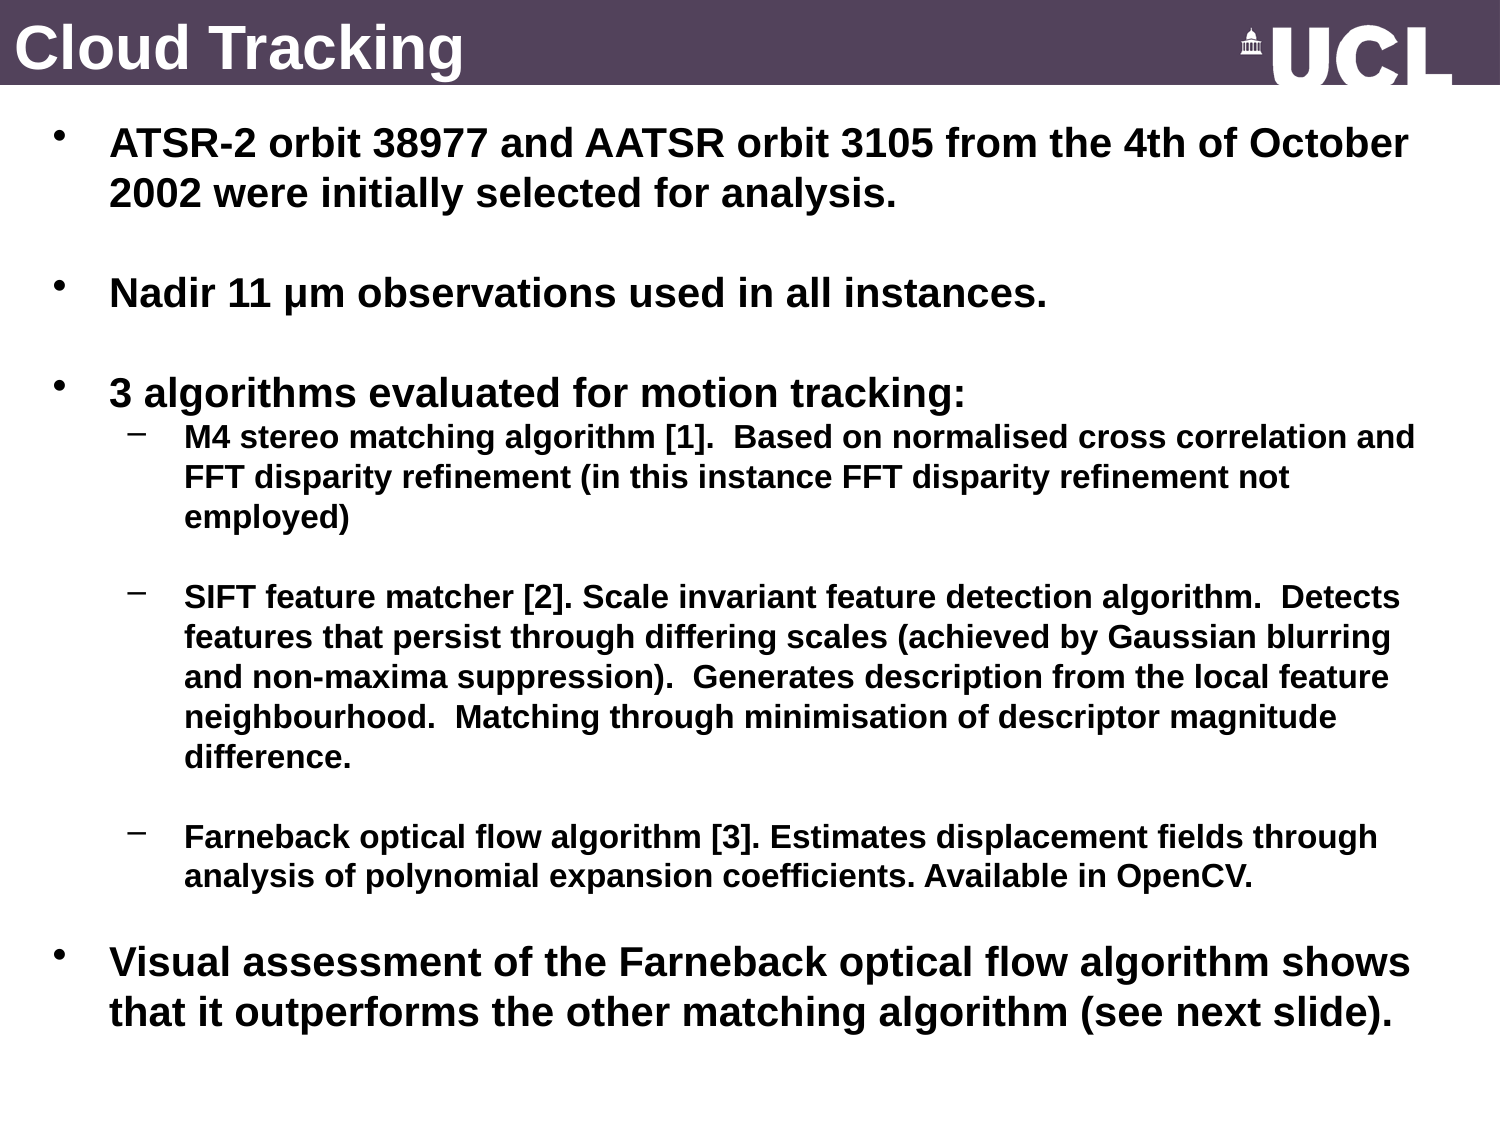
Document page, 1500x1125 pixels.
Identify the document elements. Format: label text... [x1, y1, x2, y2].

text_box ATSR-2 orbit 38977 and AATSR orbit 3105 from the 4th of October 2002 were initially selected for analysis. Nadir 11 μm observations used in all instances. 3 algorithms evaluated for motion tracking: M4 stereo matching algorithm [1]. Based on normalised cross correlation and FFT disparity refinement (in this instance FFT disparity refinement not employed) SIFT feature matcher [2]. Scale invariant feature detection algorithm. Detects features that persist through differing scales (achieved by Gaussian blurring and non-maxima suppression). Generates description from the local feature neighbourhood. Matching through minimisation of descriptor magnitude difference. Farneback optical flow algorithm [3]. Estimates displacement fields through analysis of polynomial expansion coefficients. Available in OpenCV. Visual assessment of the Farneback optical flow algorithm shows that it outperforms the other matching algorithm (see next slide). [38, 108, 1459, 1035]
text_box Cloud Tracking [0, 0, 1393, 100]
picture [1393, 0, 1500, 85]
